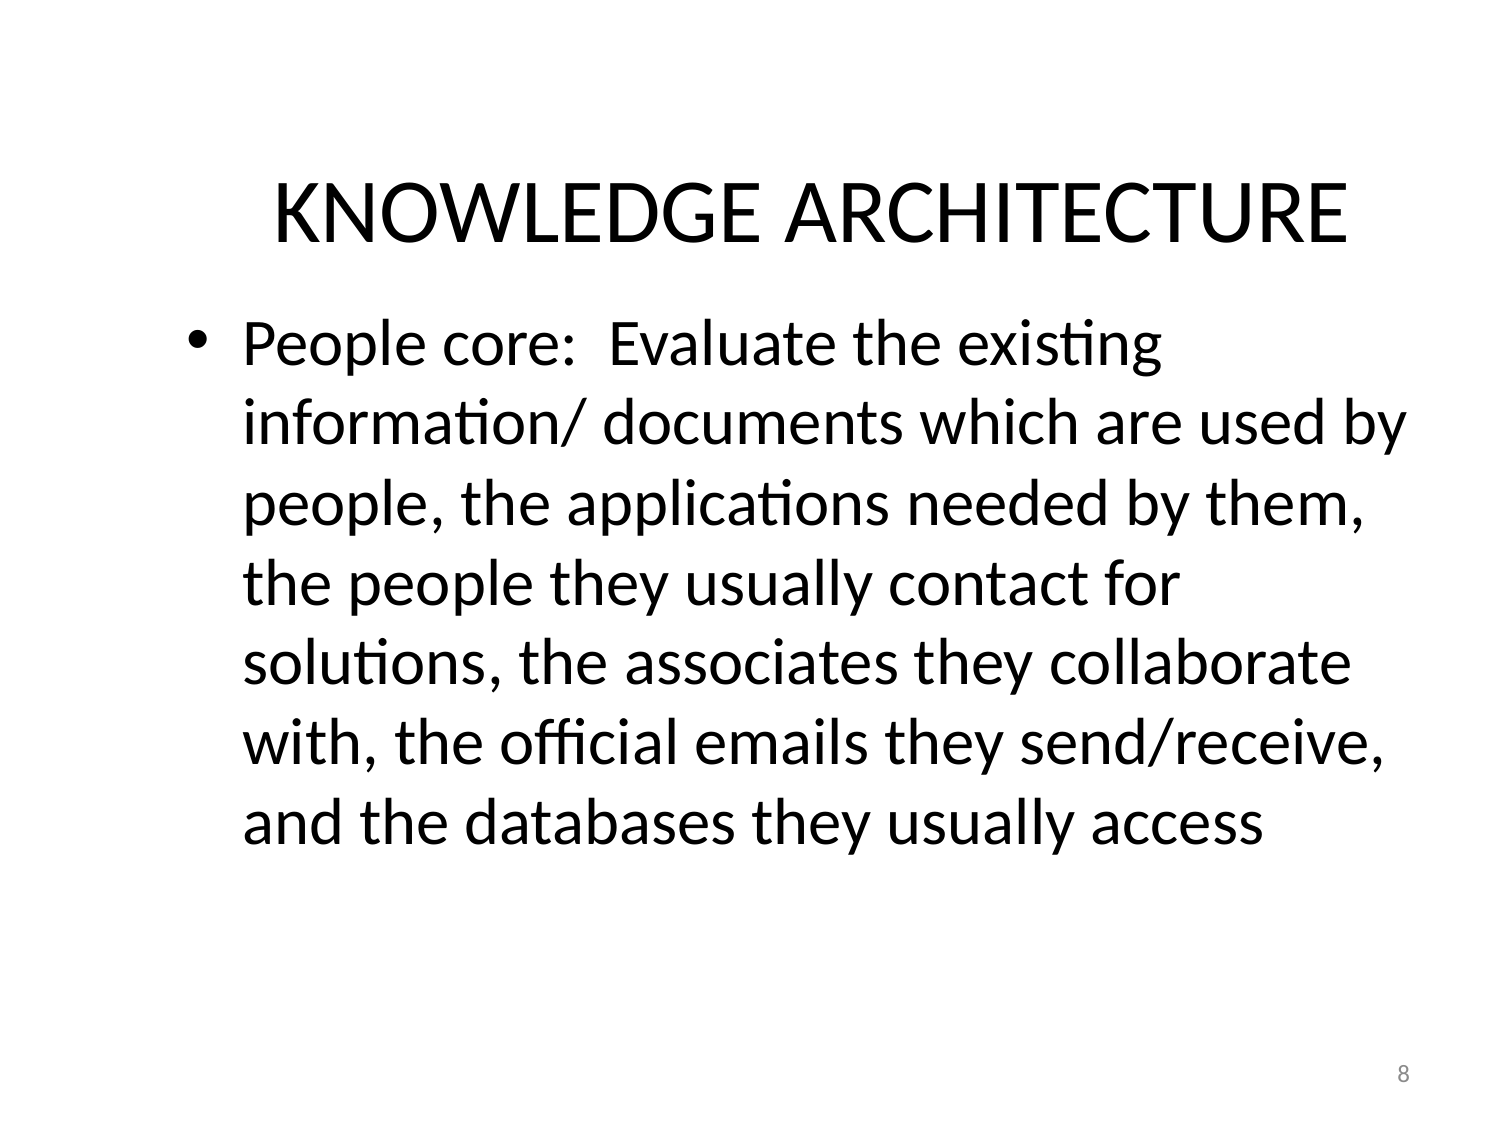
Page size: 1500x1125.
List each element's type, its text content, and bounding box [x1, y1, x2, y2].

list People core: Evaluate the existing information/ documents which are used by people, the applications needed by them, the people they usually contact for solutions, the associates they collaborate with, the official emails they send/receive, and the databases they usually access [171, 290, 1447, 966]
title KNOWLEDGE ARCHITECTURE [174, 112, 1450, 300]
slide_number 8 [1074, 1042, 1425, 1103]
